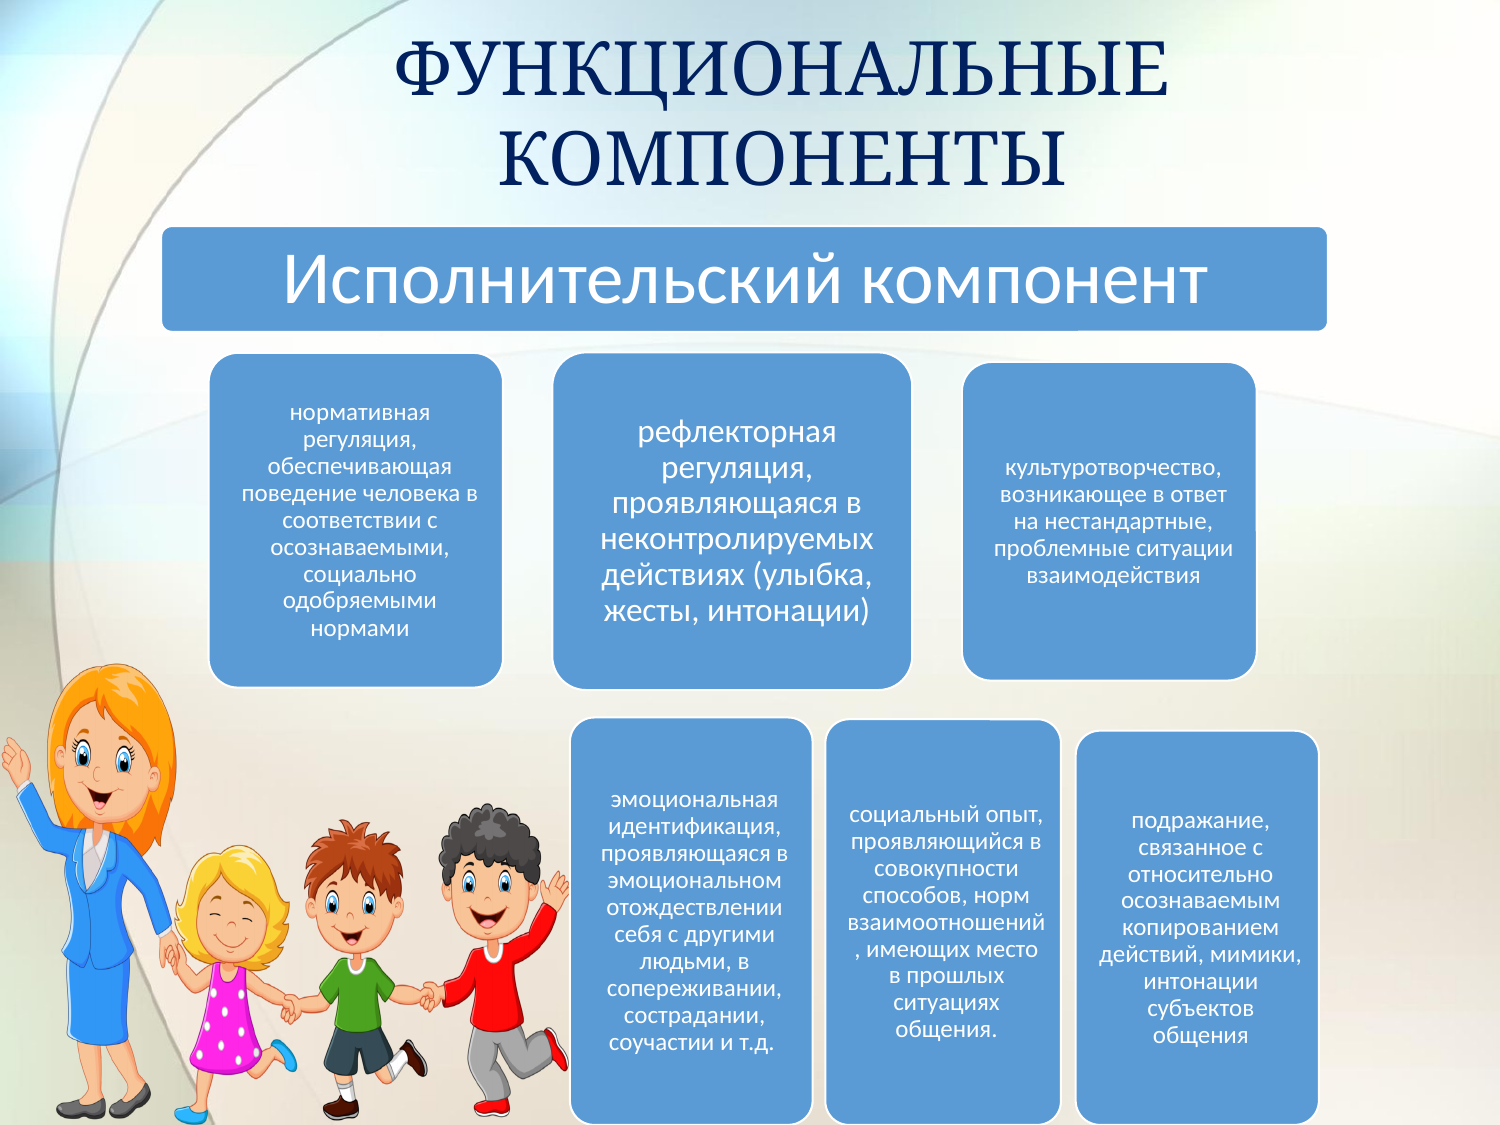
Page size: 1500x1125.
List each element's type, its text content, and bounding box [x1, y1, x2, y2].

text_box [160, 217, 1500, 1125]
title ФУНКЦИОНАЛЬНЫЕ КОМПОНЕНТЫ [180, 1, 1386, 204]
picture [0, 0, 1500, 1125]
